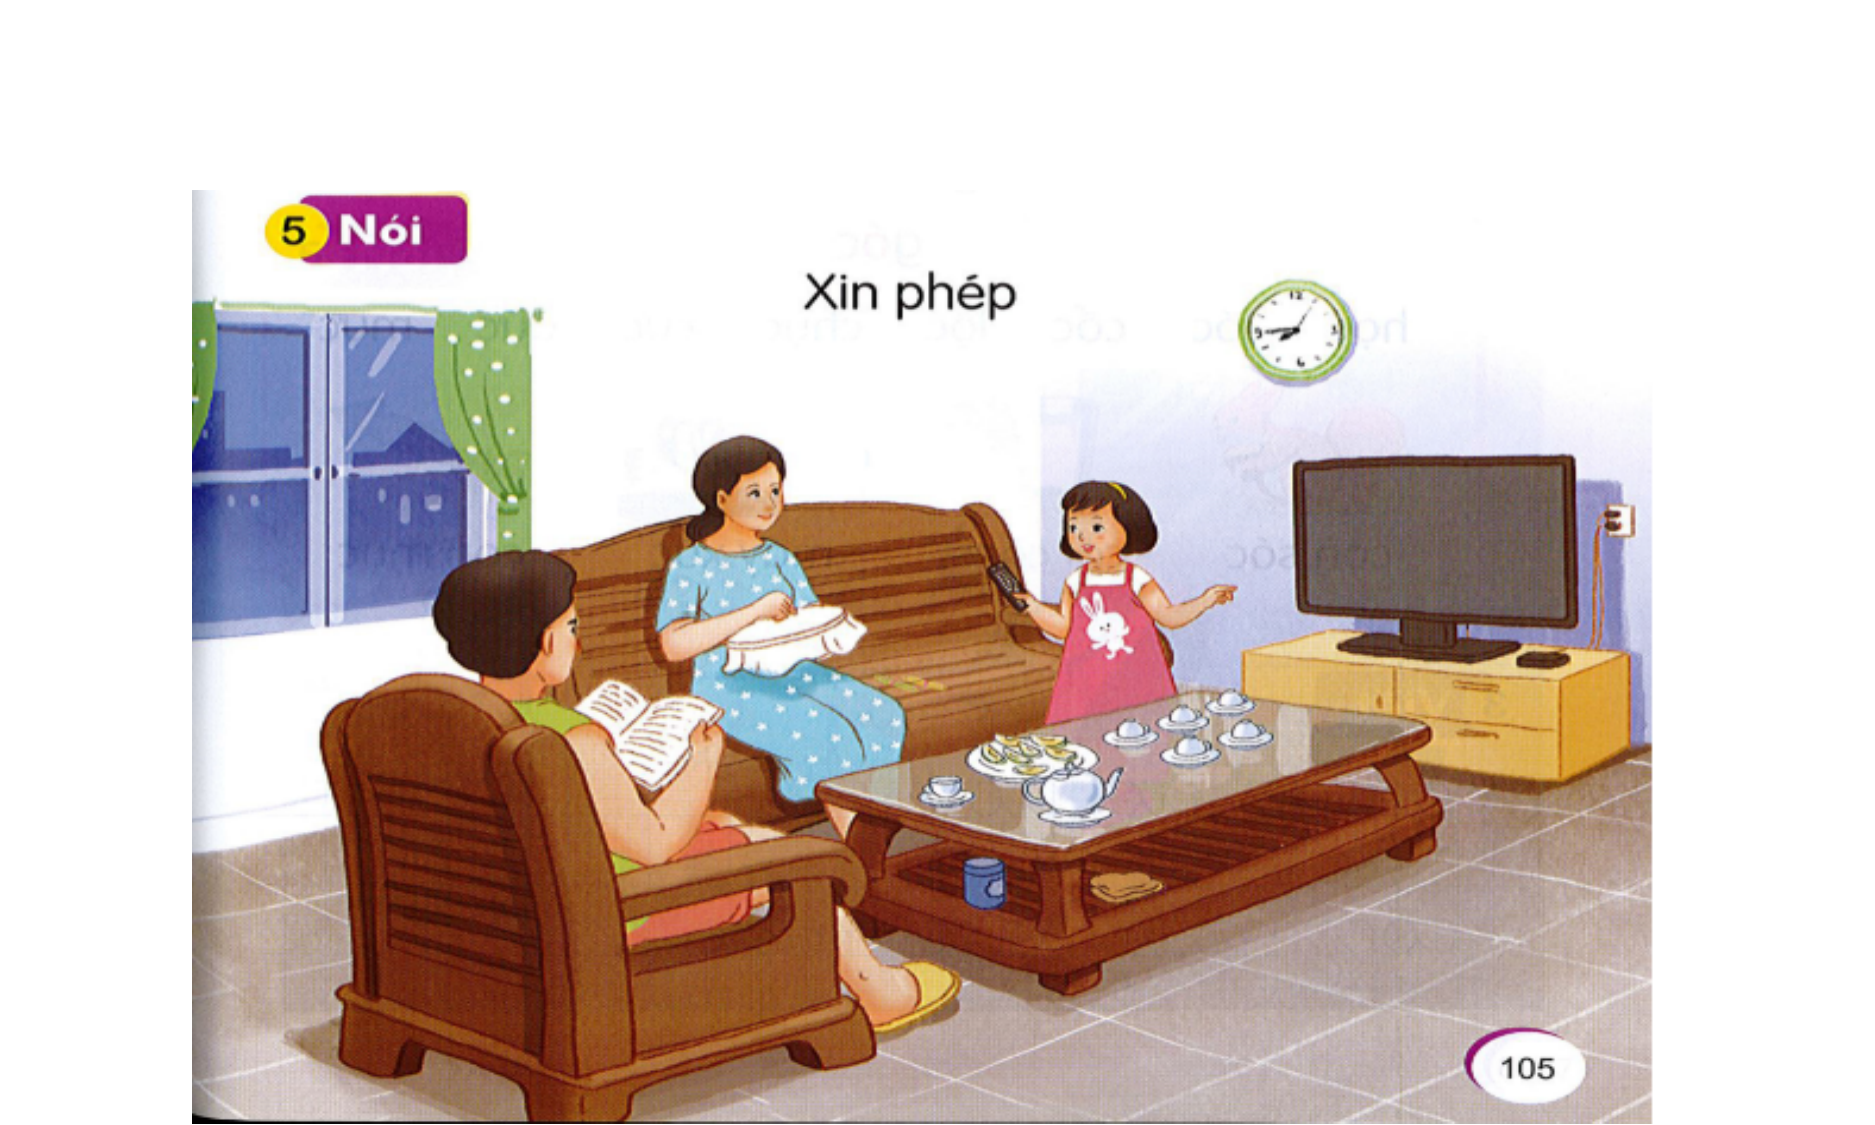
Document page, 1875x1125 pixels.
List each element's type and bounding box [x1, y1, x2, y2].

picture [191, 190, 1655, 1124]
